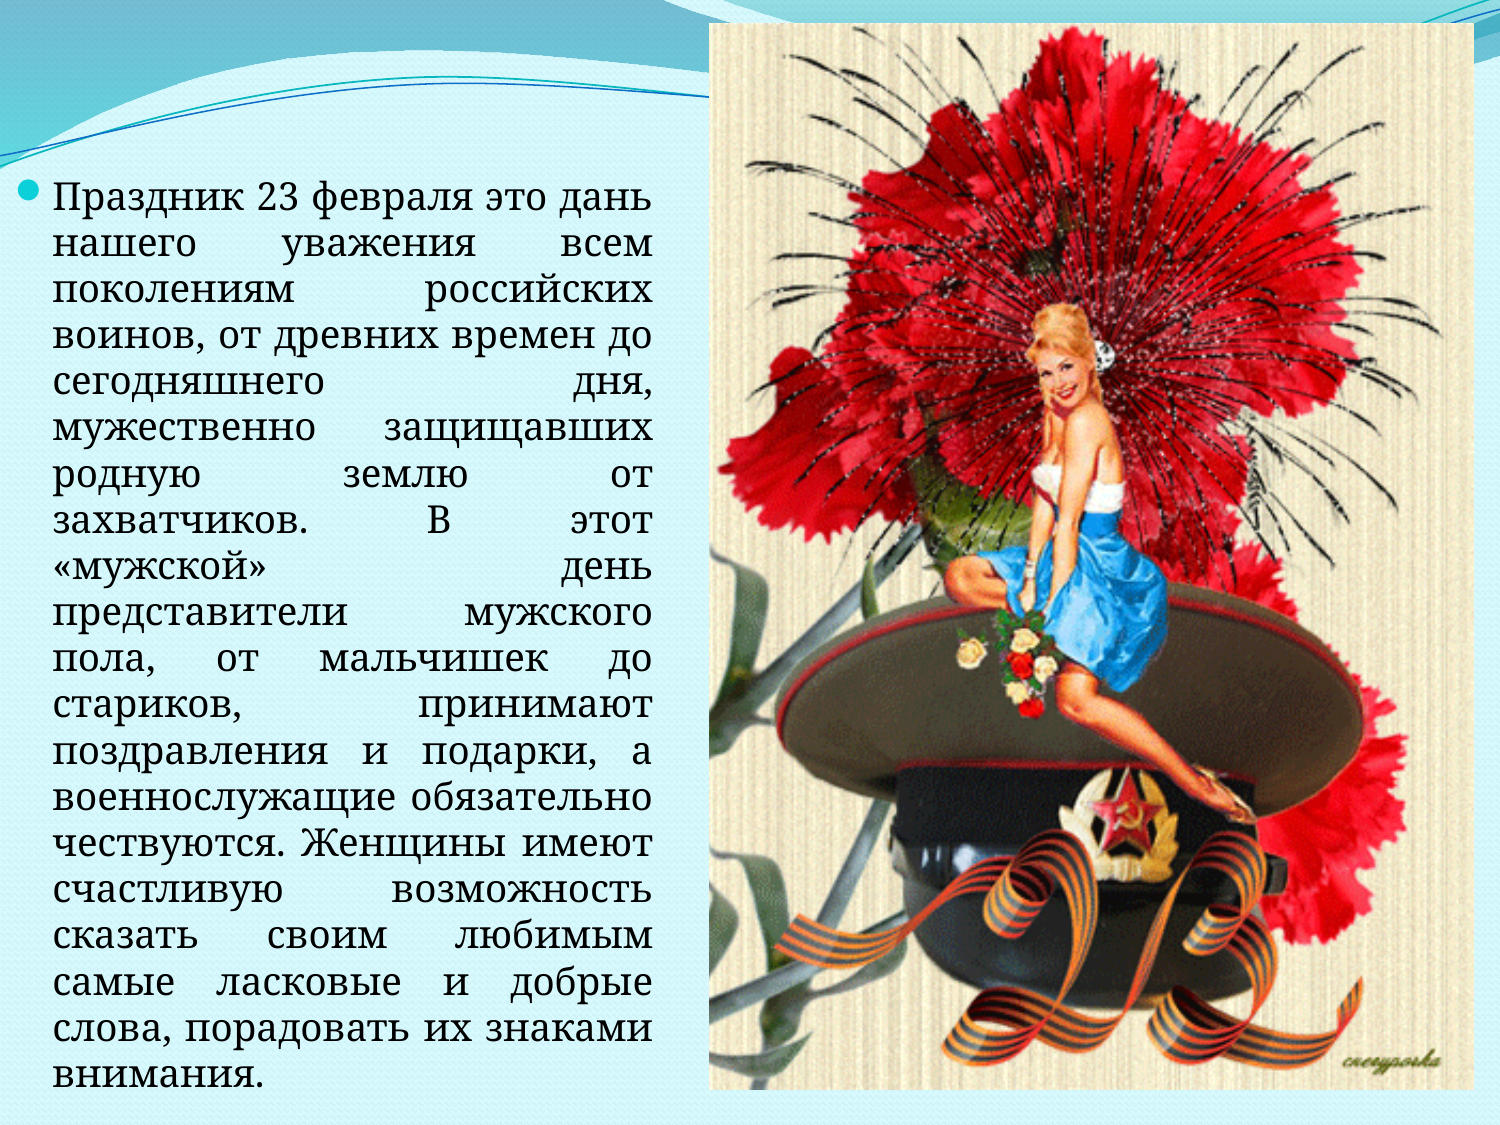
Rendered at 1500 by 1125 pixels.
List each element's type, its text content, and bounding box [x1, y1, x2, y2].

picture [709, 23, 1474, 1091]
list Праздник 23 февраля это дань нашего уважения всем поколениям российских воинов, от древних времен до сегодняшнего дня, мужественно защищавших родную землю от захватчиков. В этот «мужской» день представители мужского пола, от мальчишек до стариков, принимают поздравления и подарки, а военнослужащие обязательно чествуются. Женщины имеют счастливую возможность сказать своим любимым самые ласковые и добрые слова, порадовать их знаками внимания. [0, 164, 668, 1125]
